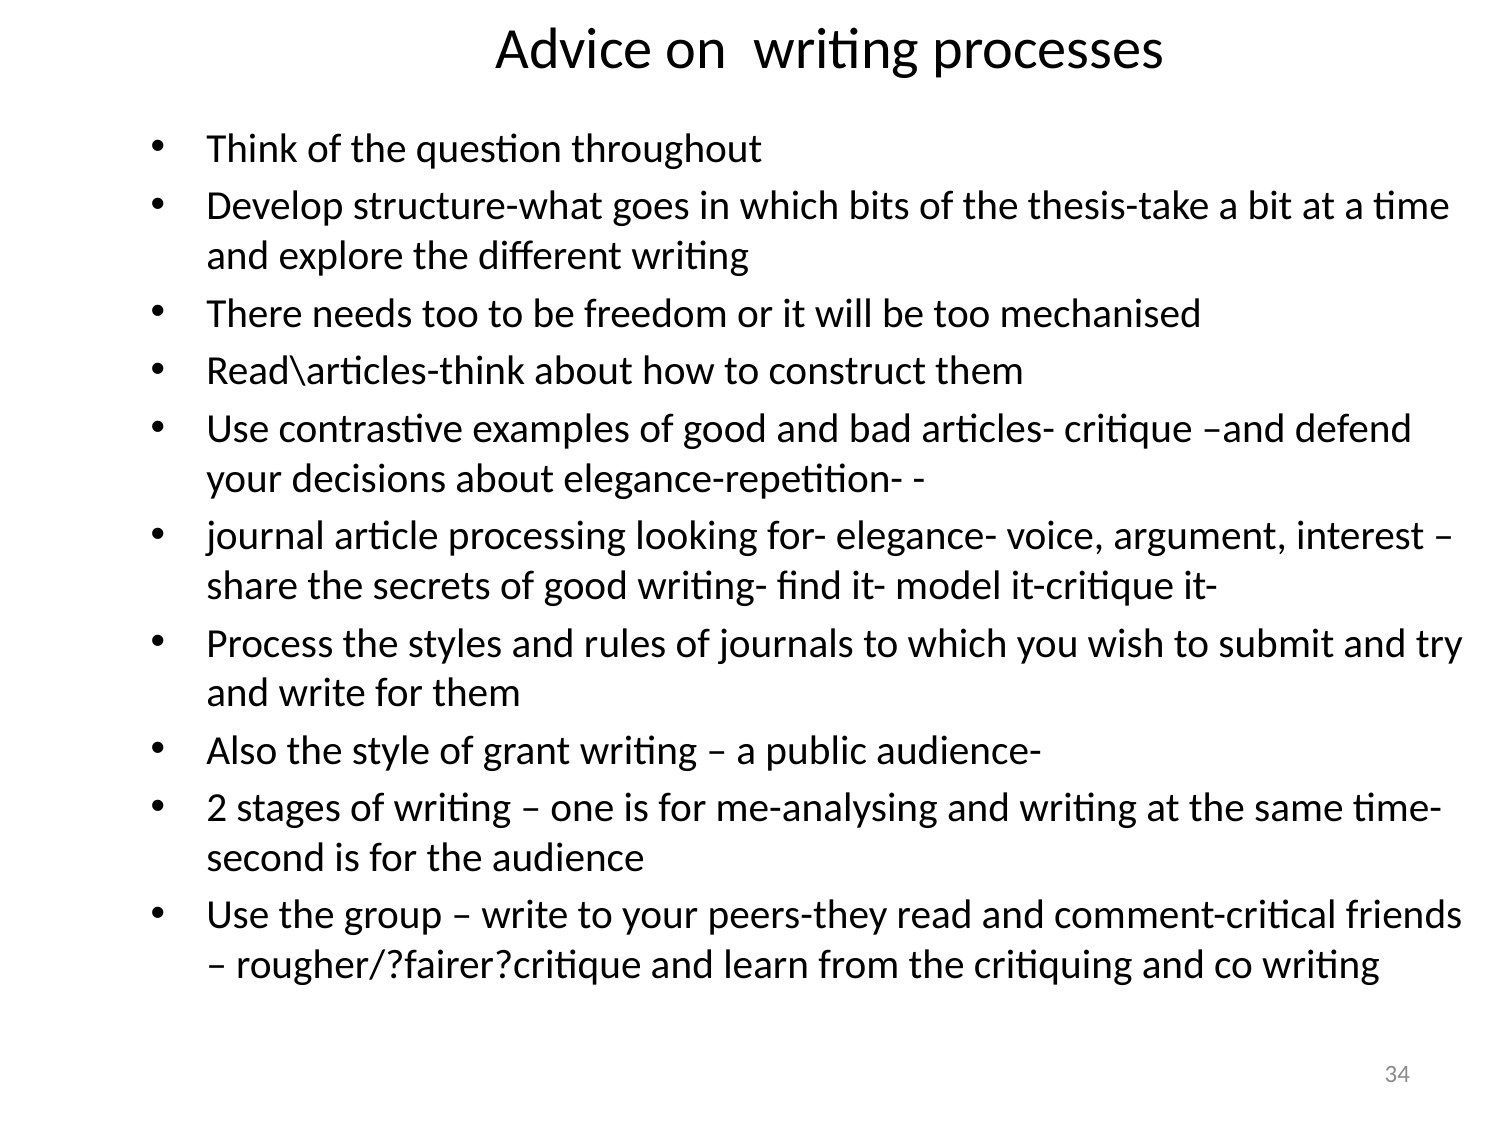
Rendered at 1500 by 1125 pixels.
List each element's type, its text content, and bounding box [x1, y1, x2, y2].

slide_number 34 [1074, 1042, 1425, 1103]
list Think of the question throughout Develop structure-what goes in which bits of the thesis-take a bit at a time and explore the different writing There needs too to be freedom or it will be too mechanised Read\articles-think about how to construct them Use contrastive examples of good and bad articles- critique –and defend your decisions about elegance-repetition- - journal article processing looking for- elegance- voice, argument, interest – share the secrets of good writing- find it- model it-critique it- Process the styles and rules of journals to which you wish to submit and try and write for them Also the style of grant writing – a public audience- 2 stages of writing – one is for me-analysing and writing at the same time- second is for the audience Use the group – write to your peers-they read and comment-critical friends – rougher/?fairer?critique and learn from the critiquing and co writing [135, 113, 1500, 1000]
title Advice on writing processes [192, 0, 1468, 91]
